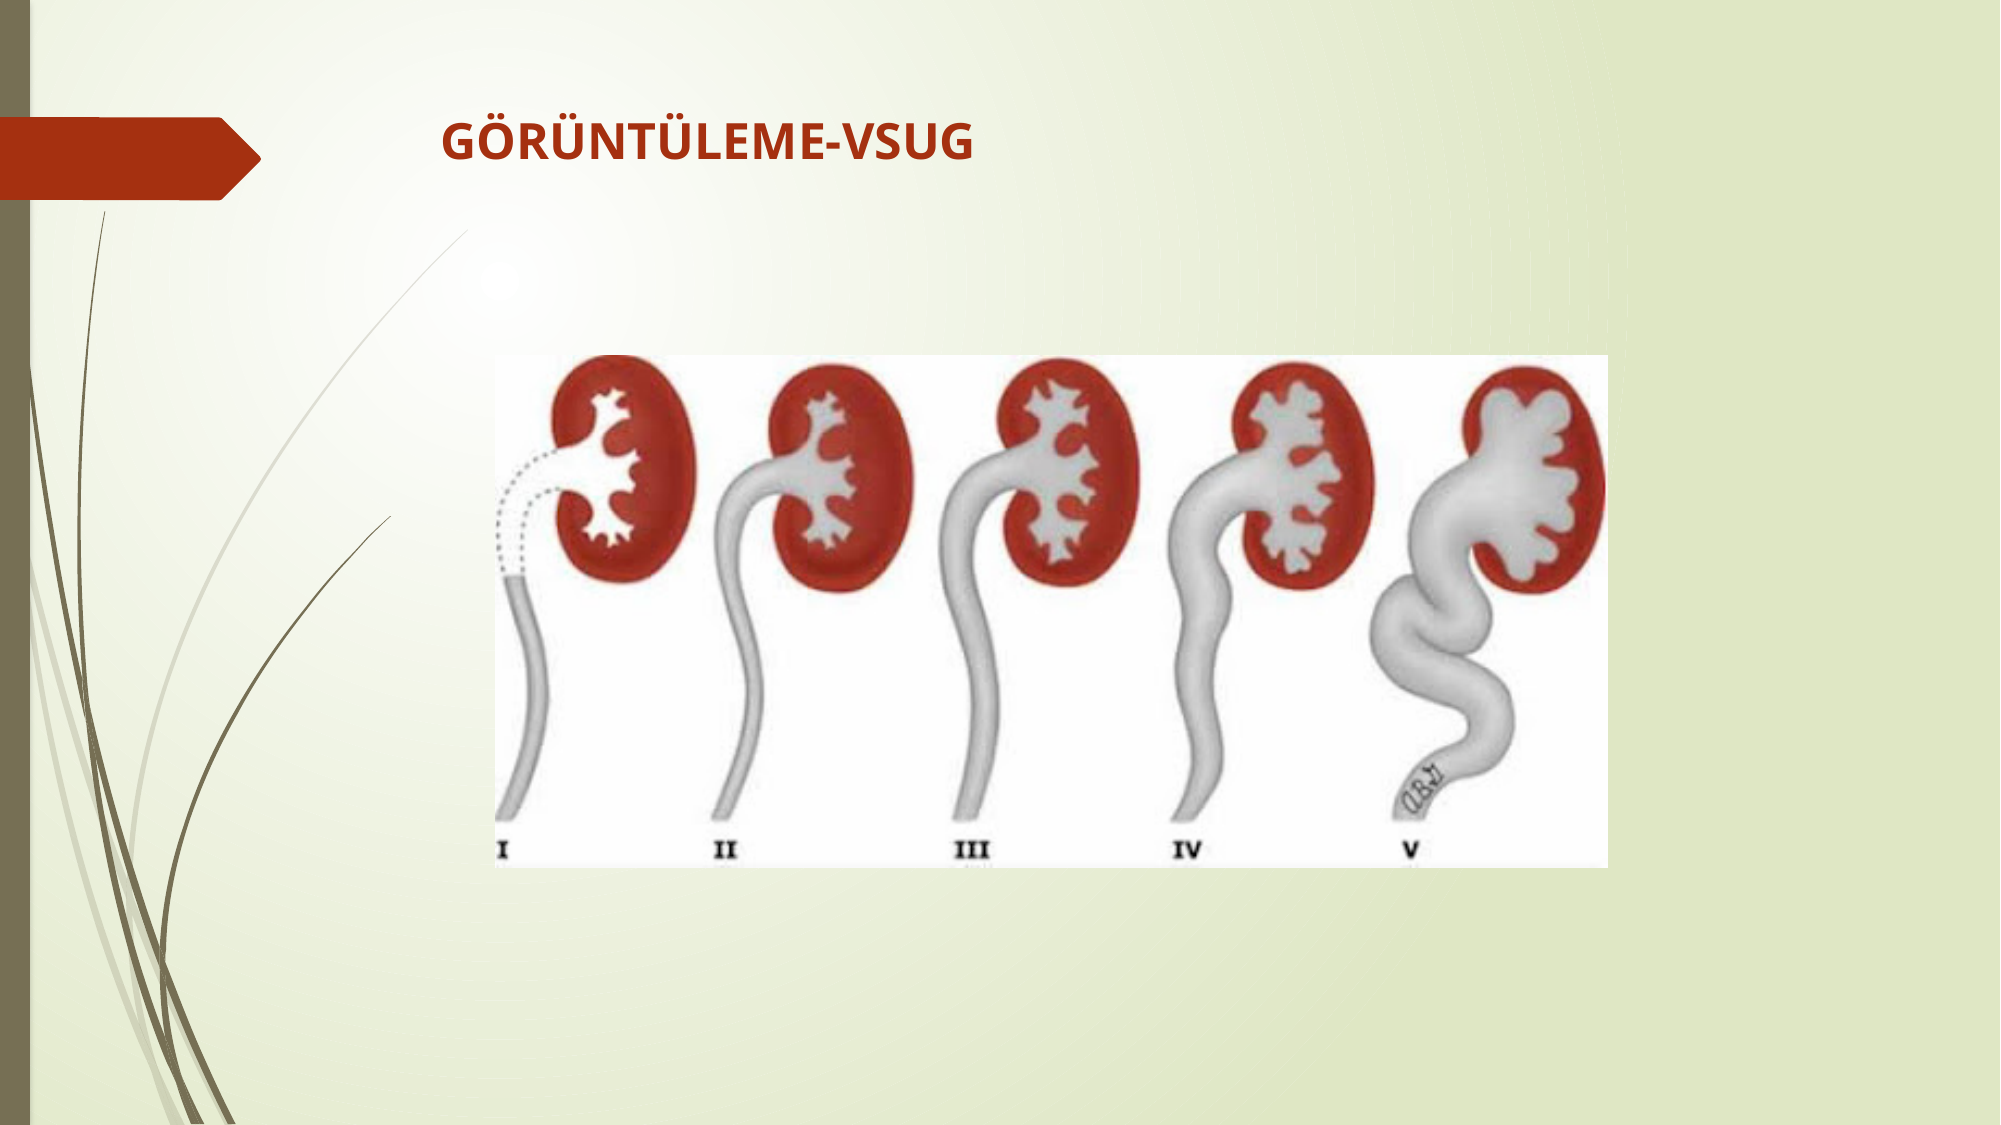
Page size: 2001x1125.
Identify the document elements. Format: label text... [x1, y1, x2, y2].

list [494, 354, 1608, 869]
title GÖRÜNTÜLEME-VSUG [425, 102, 1888, 215]
